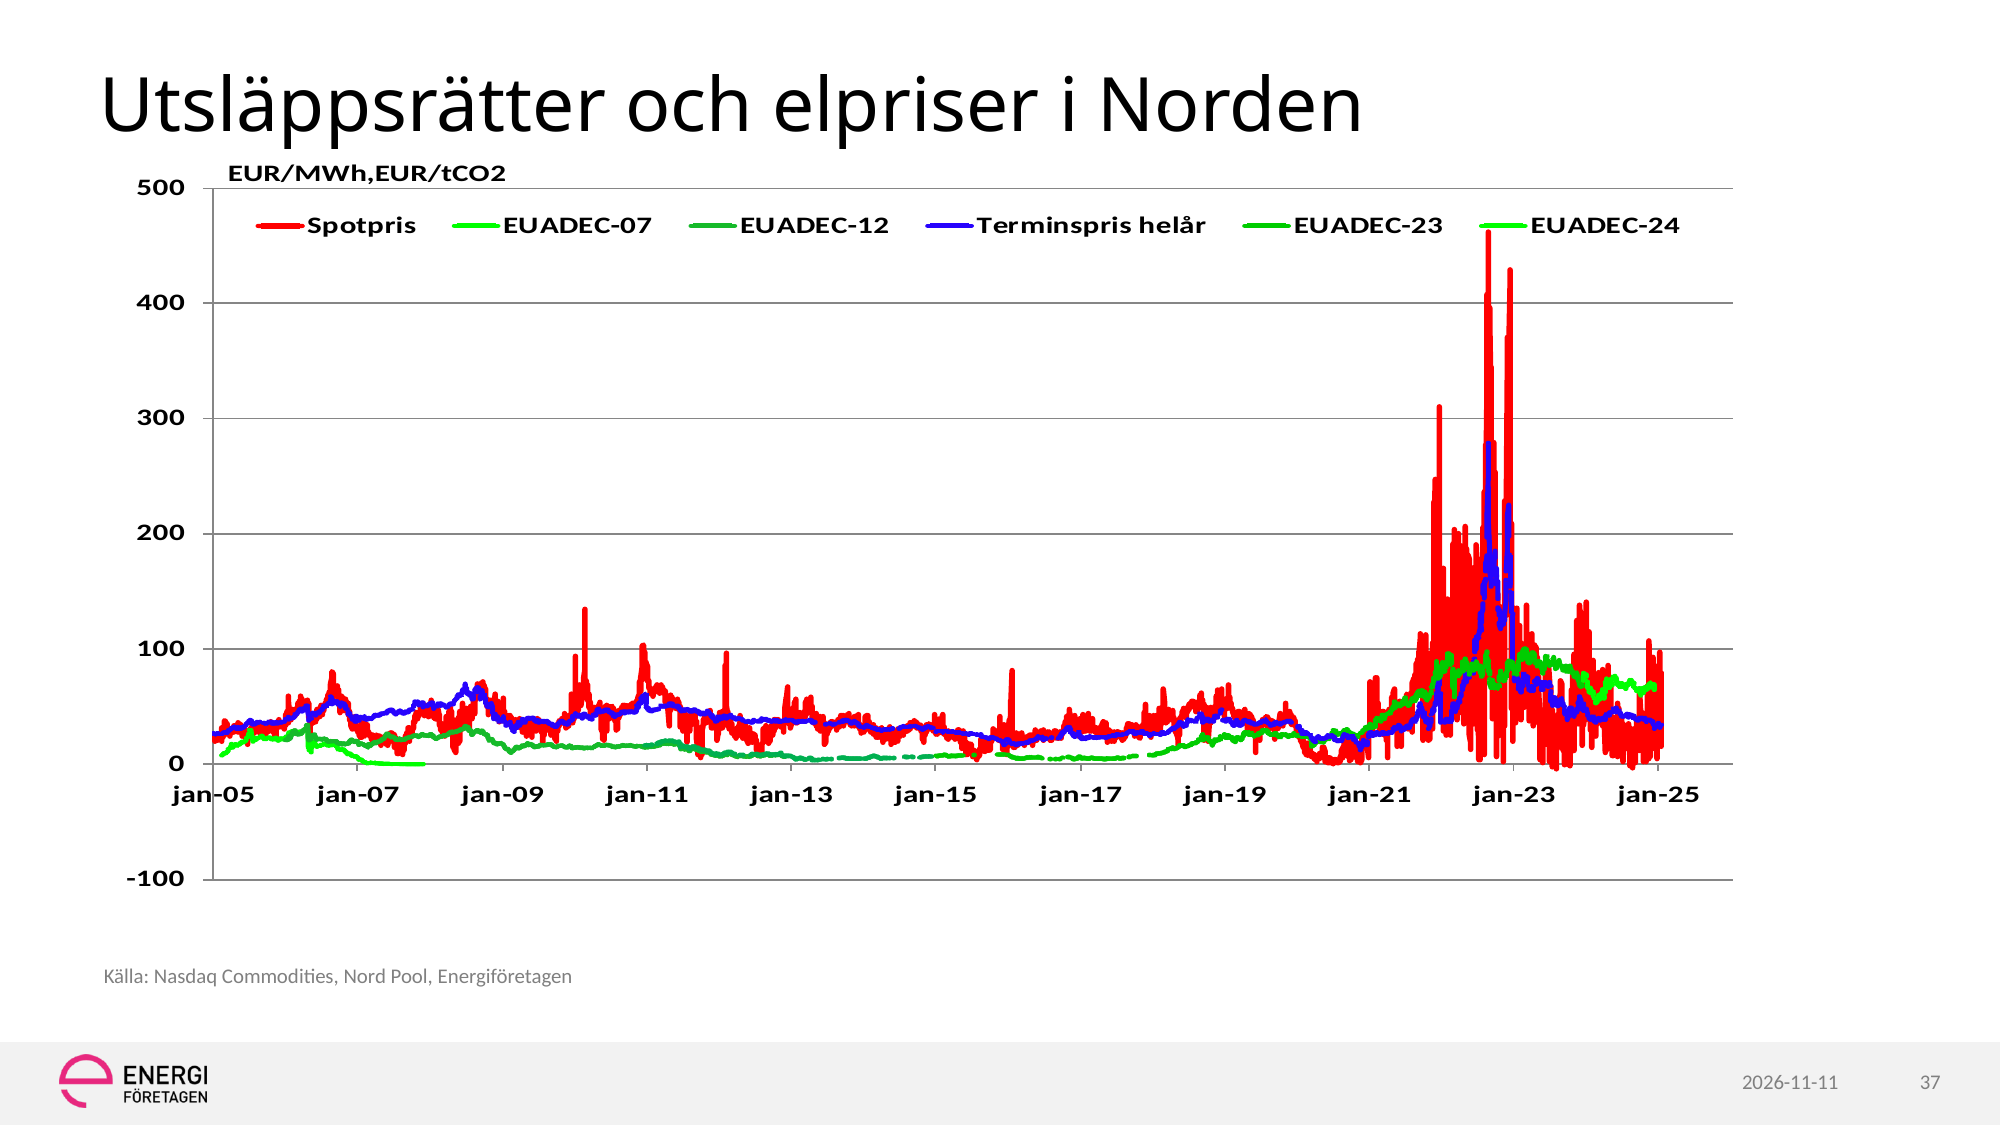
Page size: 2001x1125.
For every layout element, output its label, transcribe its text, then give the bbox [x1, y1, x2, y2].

title Utsläppsrätter och elpriser i Norden [99, 30, 1900, 147]
picture [109, 139, 1788, 969]
text_box Källa: Nasdaq Commodities, Nord Pool, Energiföretagen [103, 962, 1229, 993]
slide_number 37 [1882, 1068, 1941, 1099]
picture [59, 1054, 207, 1108]
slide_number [1742, 1068, 1854, 1099]
